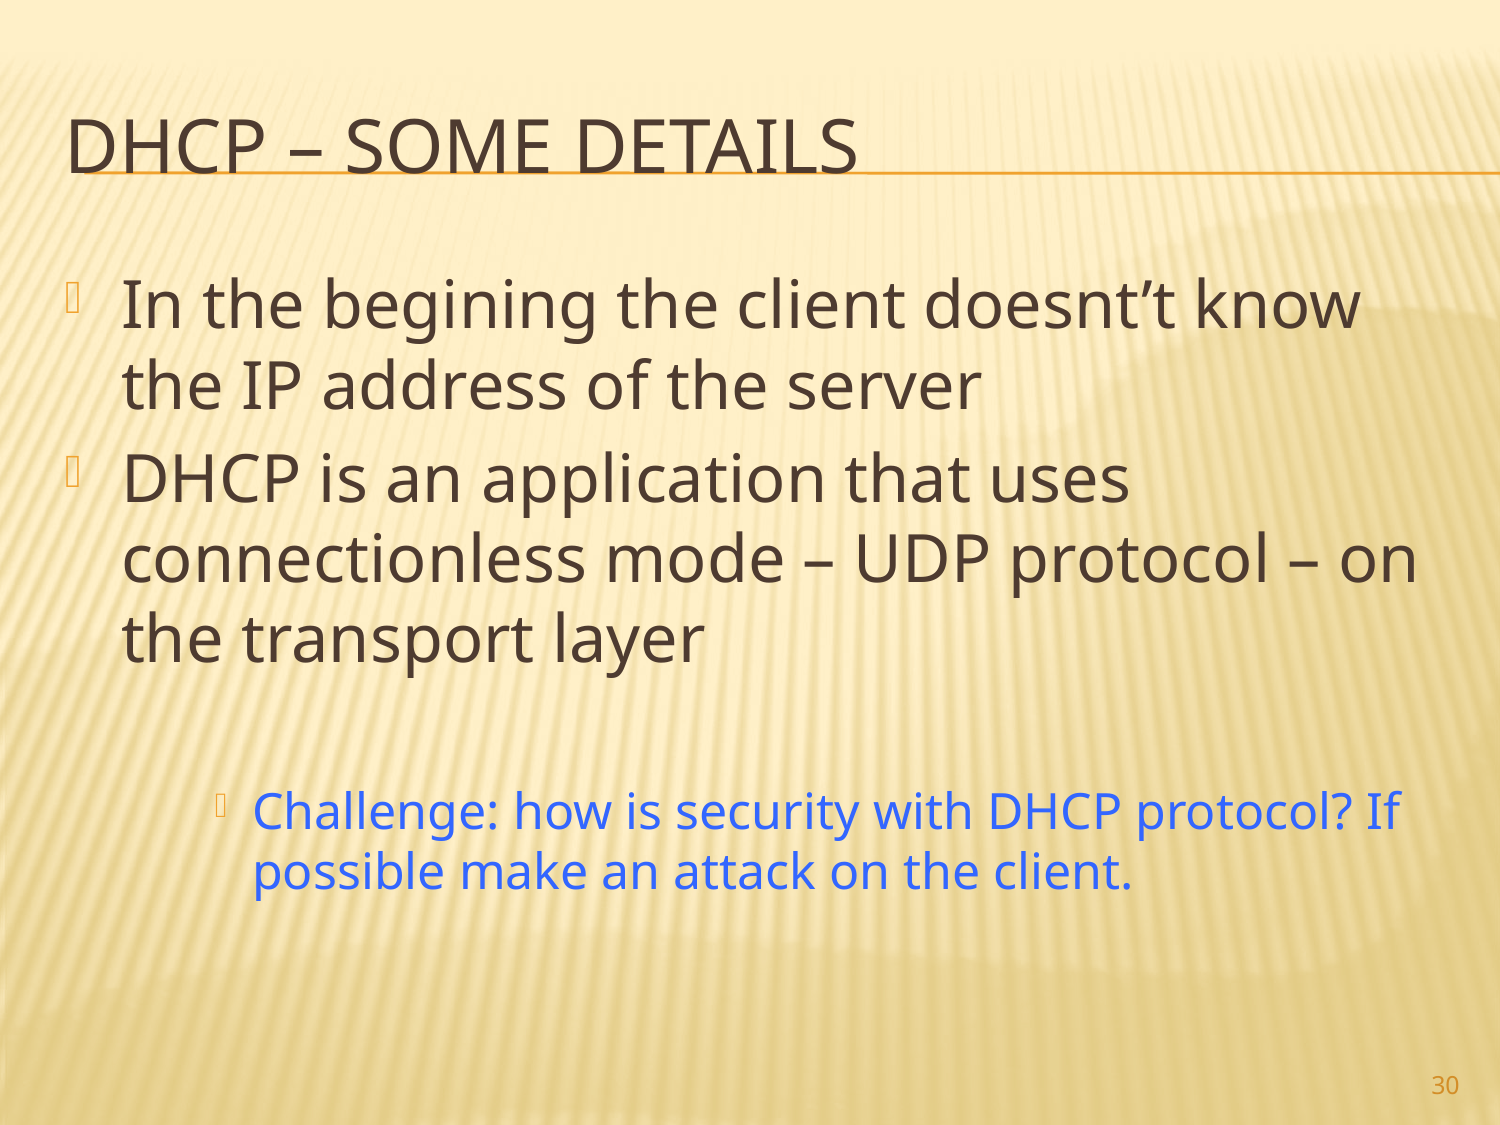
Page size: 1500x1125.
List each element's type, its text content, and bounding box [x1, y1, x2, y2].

slide_number 30 [1350, 1061, 1475, 1103]
title DHCP – some details [50, 75, 1475, 213]
list In the begining the client doesnt’t know the IP address of the server DHCP is an application that uses connectionless mode – UDP protocol – on the transport layer Challenge: how is security with DHCP protocol? If possible make an attack on the client. [50, 254, 1475, 998]
